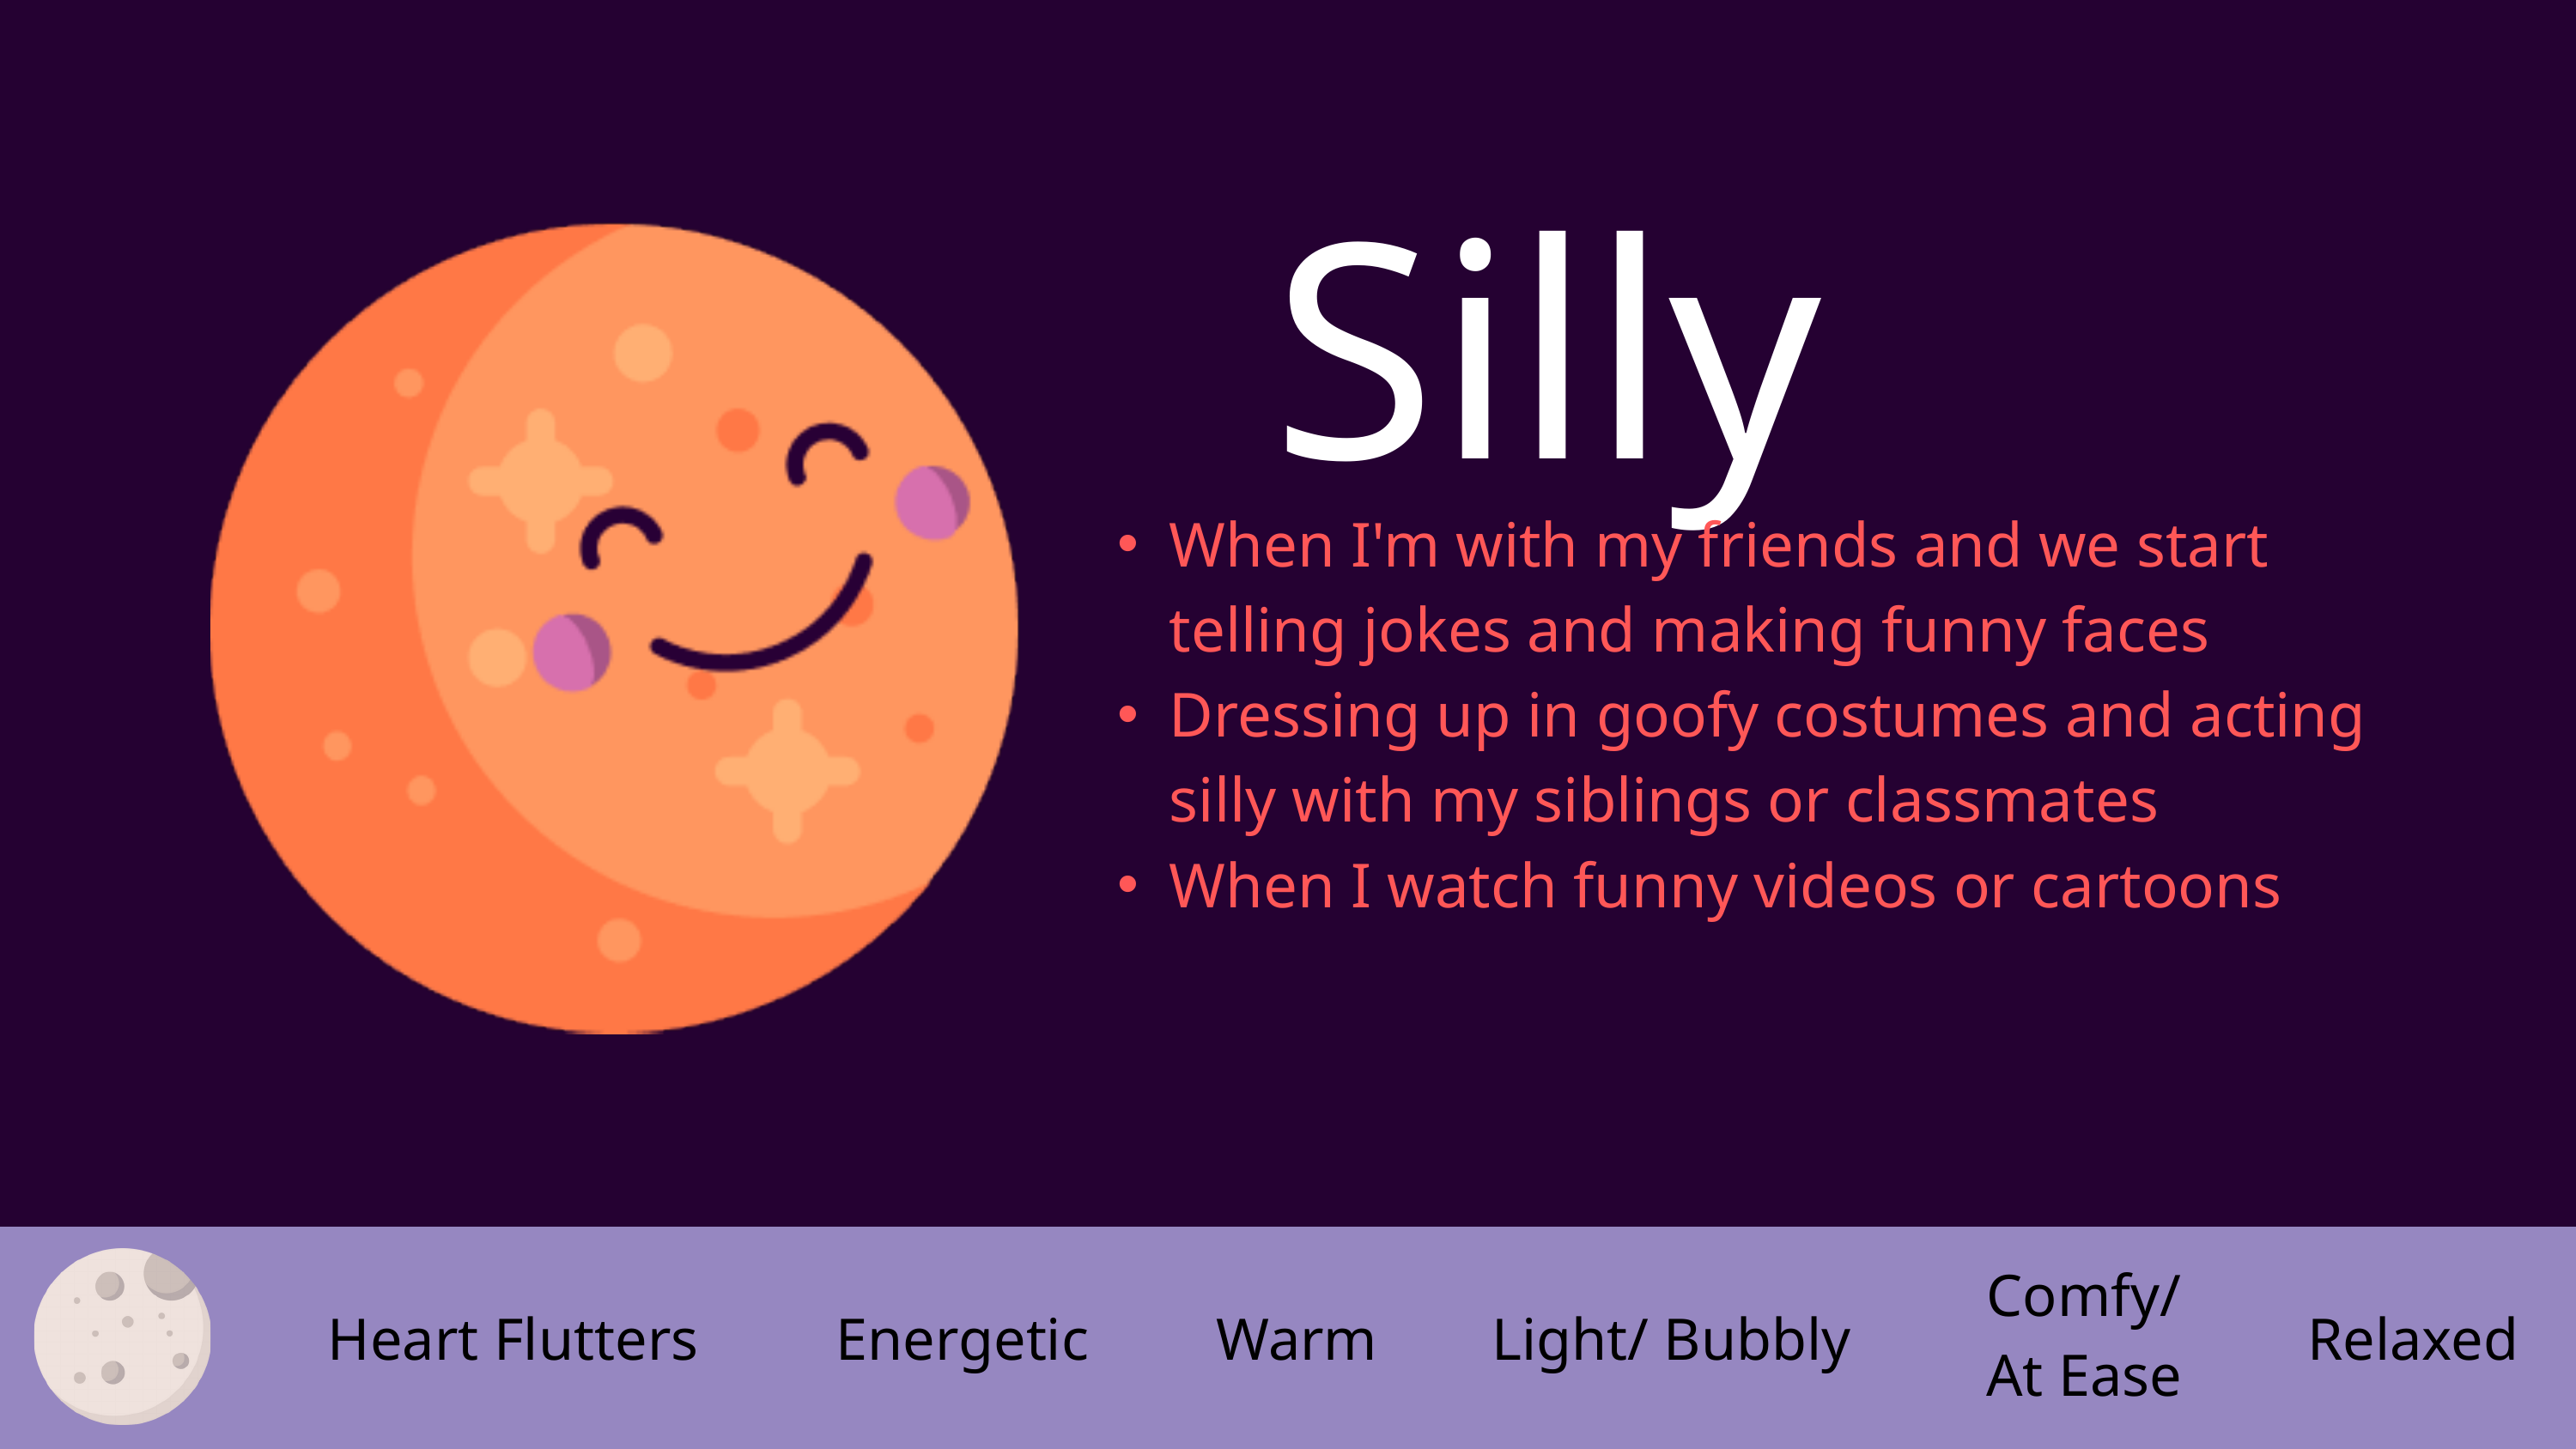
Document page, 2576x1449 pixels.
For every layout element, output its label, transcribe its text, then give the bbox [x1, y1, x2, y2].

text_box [0, 1226, 2576, 1449]
text_box When I'm with my friends and we start telling jokes and making funny faces Dressing up in goofy costumes and acting silly with my siblings or classmates When I watch funny videos or cartoons [1066, 494, 2414, 1005]
text_box [210, 221, 1023, 1034]
text_box Silly [893, 99, 2201, 519]
